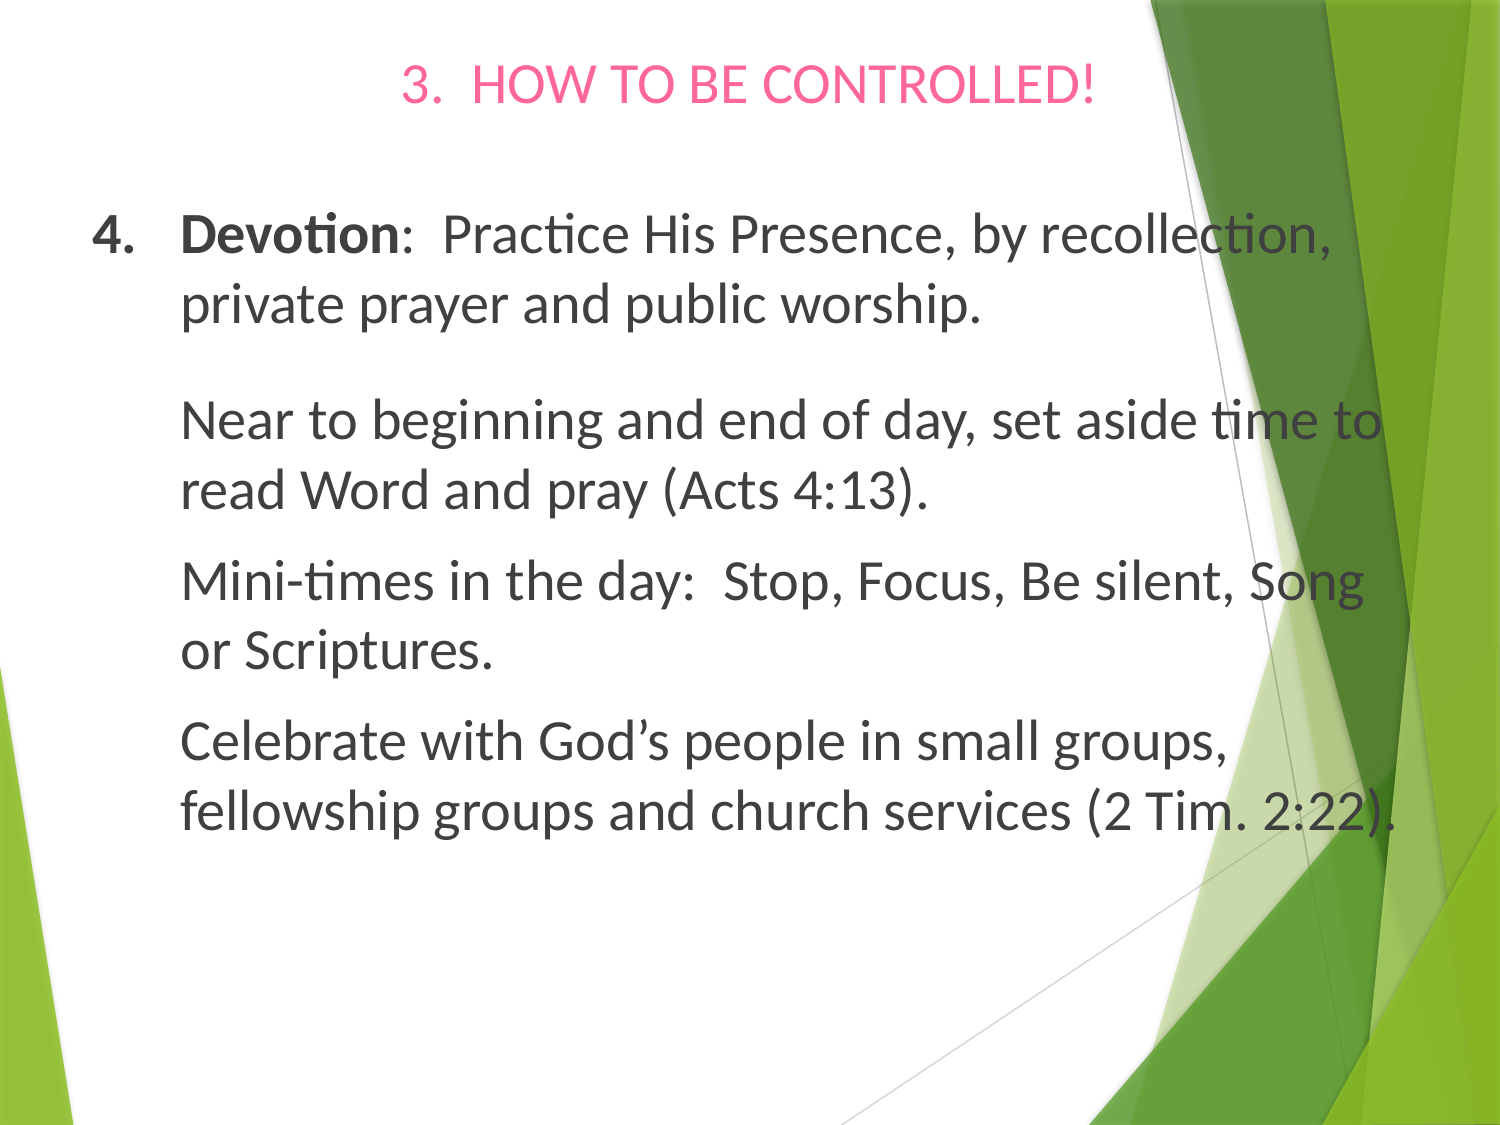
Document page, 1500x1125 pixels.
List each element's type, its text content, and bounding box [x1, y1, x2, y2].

list 4. Devotion: Practice His Presence, by recollection, private prayer and public worship. Near to beginning and end of day, set aside time to read Word and pray (Acts 4:13). Mini-times in the day: Stop, Focus, Be silent, Song or Scriptures. Celebrate with God’s people in small groups, fellowship groups and church services (2 Tim. 2:22). [77, 192, 1428, 1025]
title 3. HOW TO BE CONTROLLED! [0, 37, 1500, 192]
